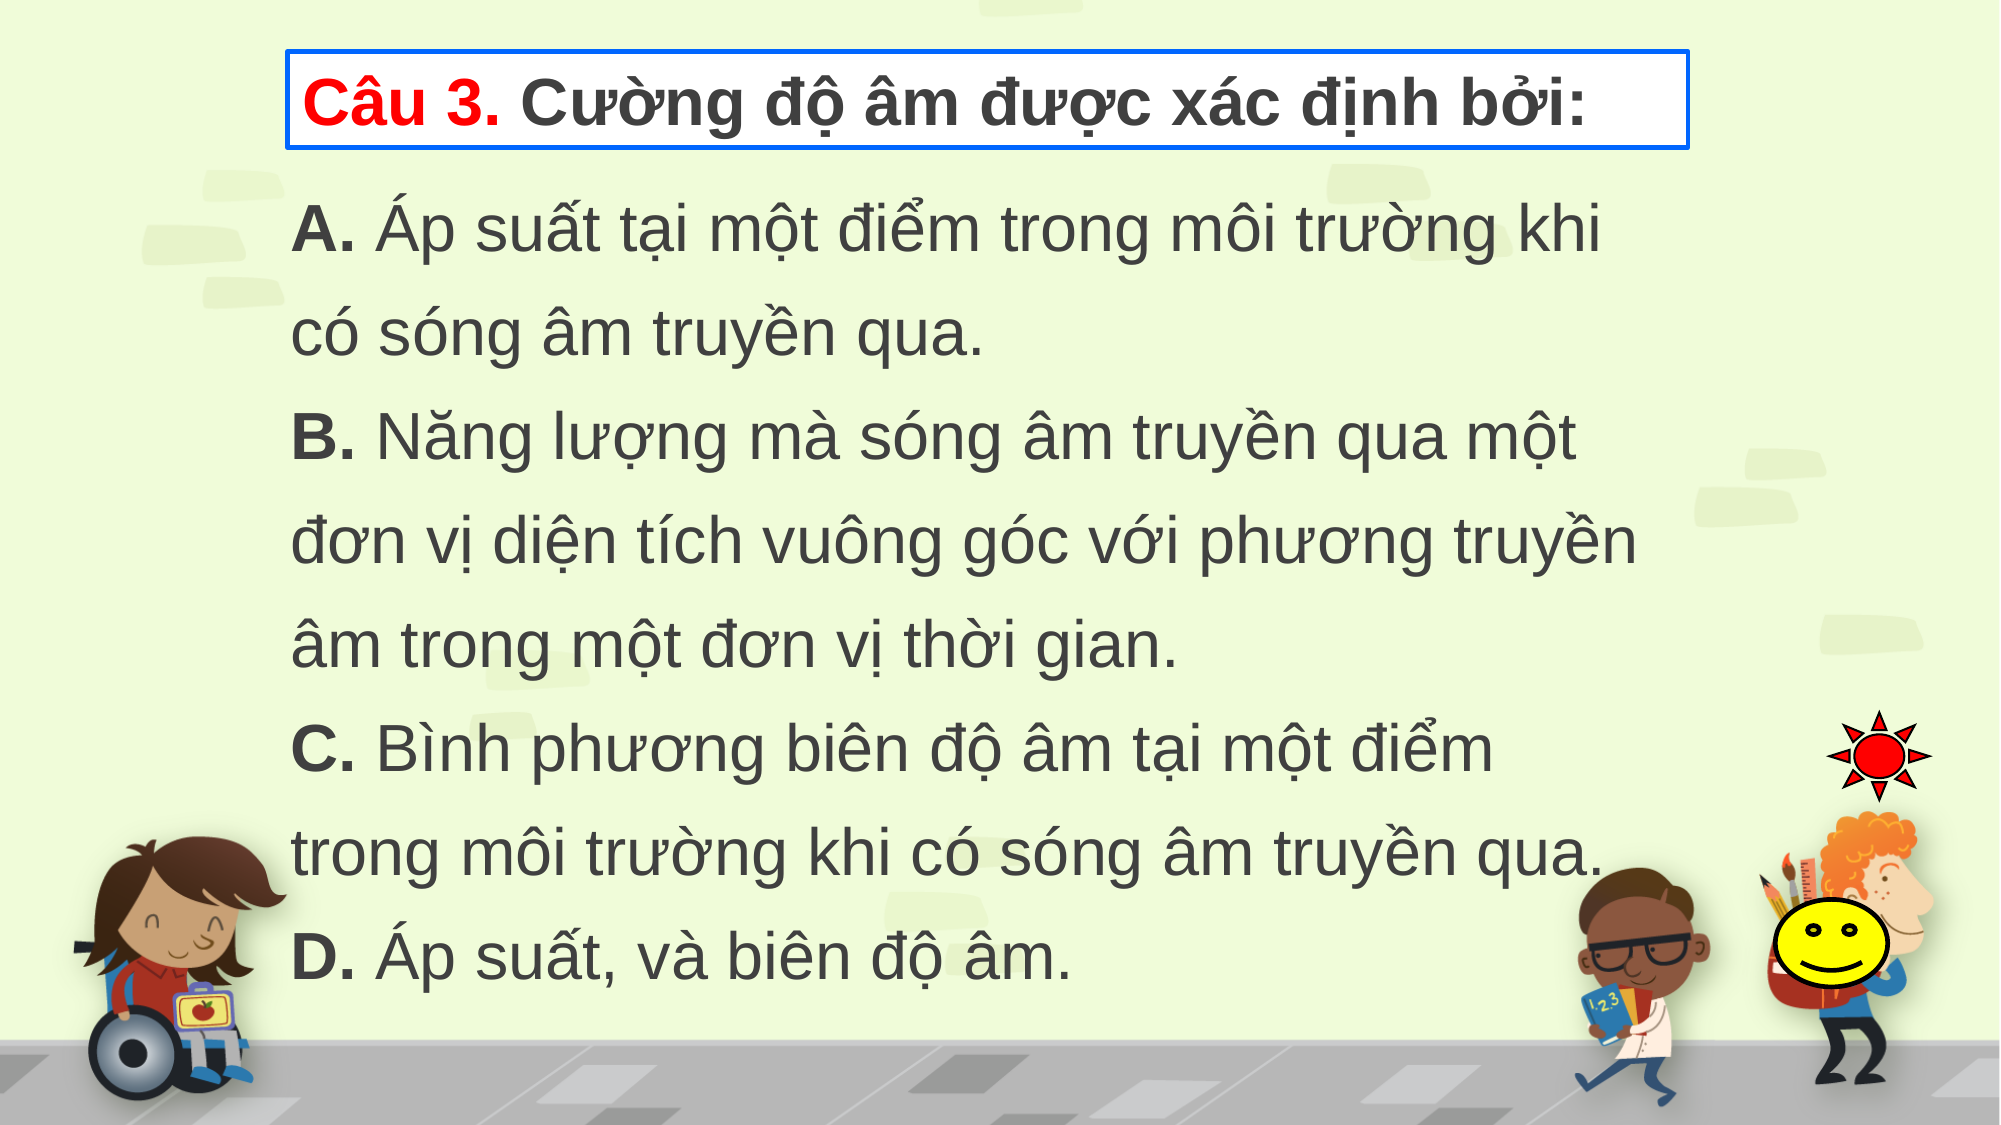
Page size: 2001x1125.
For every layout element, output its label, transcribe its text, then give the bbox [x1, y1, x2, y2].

text_box [1843, 770, 1864, 788]
text_box [1872, 712, 1887, 731]
text_box [1854, 734, 1905, 779]
text_box [1895, 725, 1915, 743]
text_box [1829, 749, 1850, 763]
text_box [1895, 770, 1915, 788]
picture [0, 0, 2000, 1125]
text_box A. Áp suất tại một điểm trong môi trường khi có sóng âm truyền qua. B. Năng lượng mà sóng âm truyền qua một đơn vị diện tích vuông góc với phương truyền âm trong một đơn vị thời gian. C. Bình phương biên độ âm tại một điểm trong môi trường khi có sóng âm truyền qua. D. Áp suất, và biên độ âm. [275, 153, 1676, 998]
text_box [1775, 899, 1888, 987]
text_box [1909, 749, 1930, 763]
text_box [1843, 725, 1864, 743]
text_box [1872, 782, 1887, 800]
text_box Câu 3. Cường độ âm được xác định bởi: [287, 51, 1688, 148]
